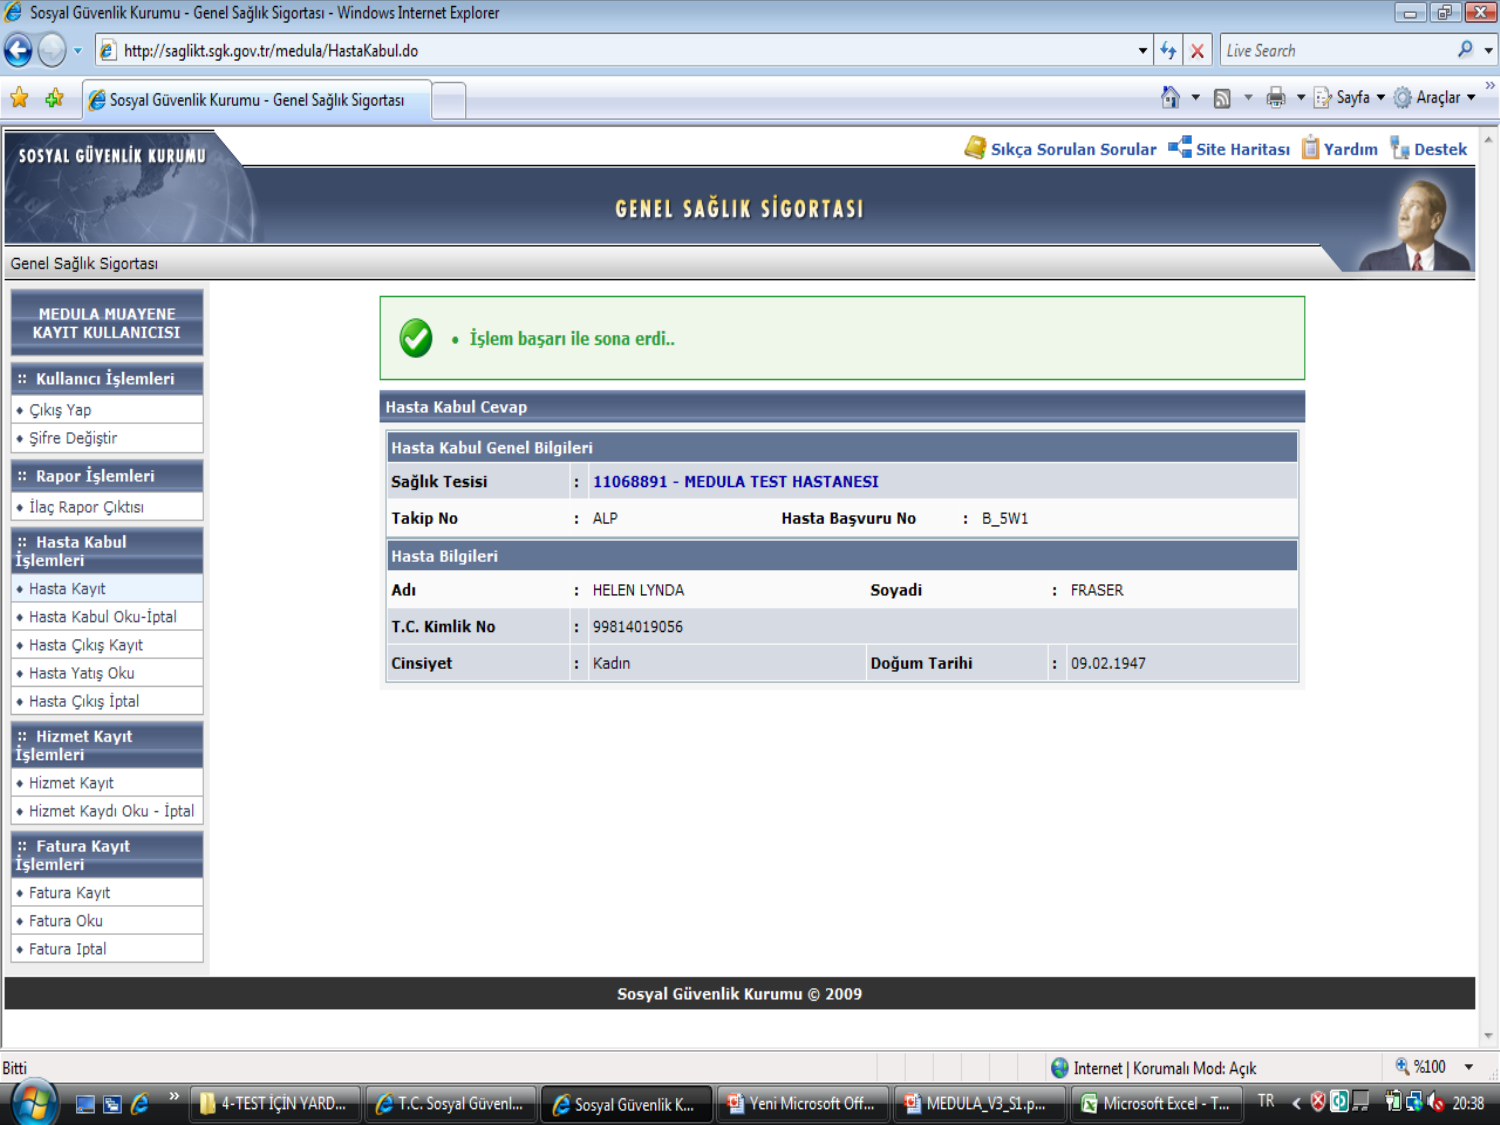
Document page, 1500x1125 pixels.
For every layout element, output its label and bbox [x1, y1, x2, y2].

list [0, 0, 1500, 1125]
